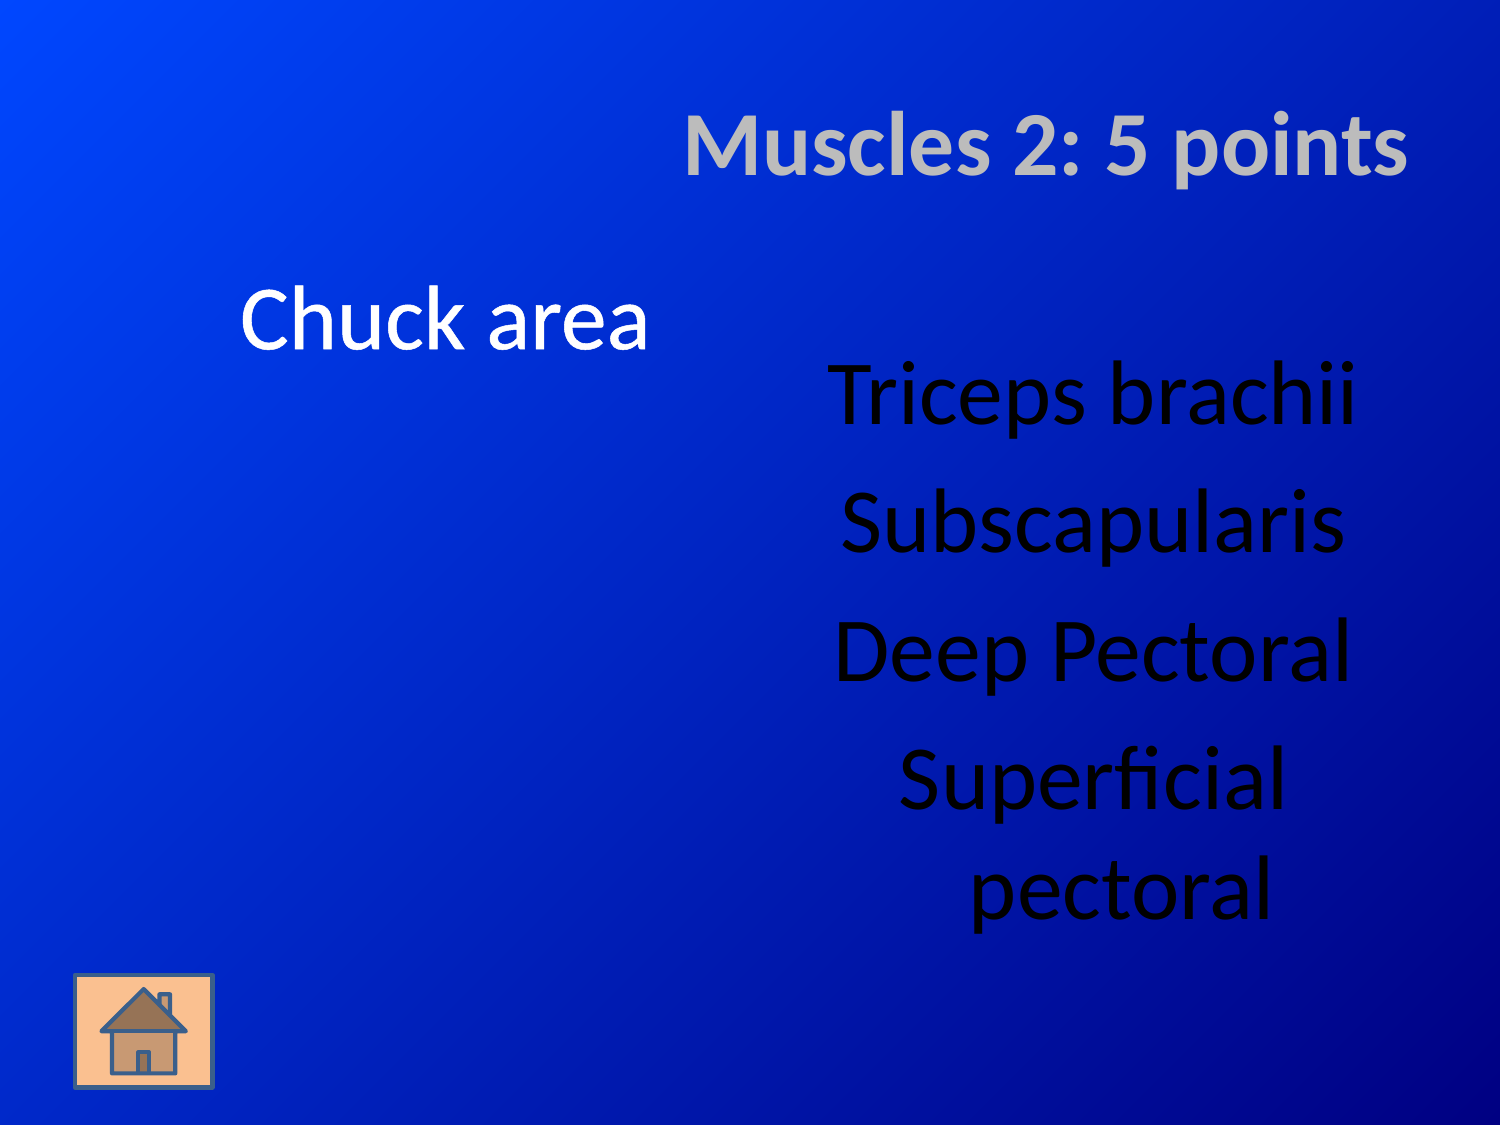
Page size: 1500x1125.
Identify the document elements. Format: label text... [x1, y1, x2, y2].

list Chuck area [225, 249, 888, 993]
list Triceps brachii Subscapularis Deep Pectoral Superficial pectoral [762, 324, 1425, 1005]
title Muscles 2: 5 points [75, 45, 1425, 233]
text_box [73, 973, 215, 1090]
